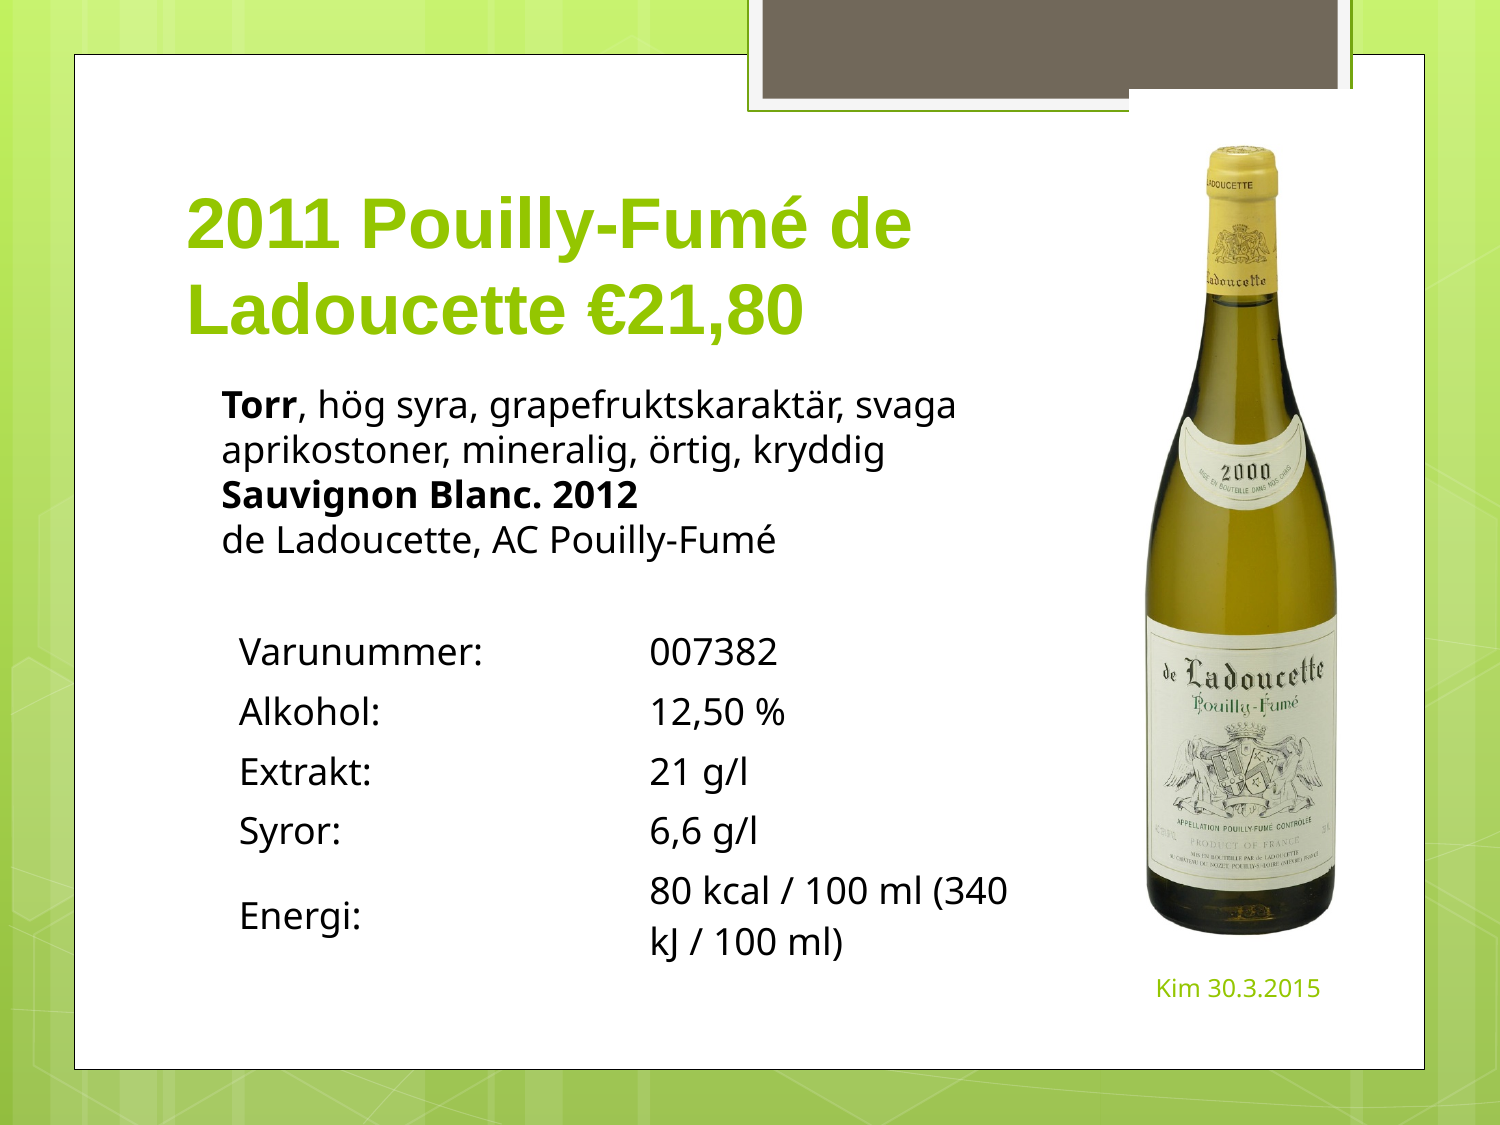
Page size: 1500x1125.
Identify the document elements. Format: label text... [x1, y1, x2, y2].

table_header 007382 [641, 622, 1051, 681]
table_cell 21 g/l [641, 741, 1051, 800]
table_cell 80 kcal / 100 ml (340 kJ / 100 ml) [641, 860, 1051, 971]
table_cell 12,50 % [641, 681, 1051, 741]
picture [1128, 89, 1354, 965]
table_cell Alkohol: [230, 681, 641, 741]
table_cell Energi: [230, 860, 641, 971]
table_cell Syror: [230, 800, 641, 860]
table_cell Extrakt: [230, 741, 641, 800]
table_header Varunummer: [230, 622, 641, 681]
title 2011 Pouilly-Fumé de Ladoucette €21,80 [171, 168, 1123, 357]
text_box Torr, hög syra, grapefruktskaraktär, svaga aprikostoner, mineralig, örtig, kryddig Sauvignon Blanc. 2012 de Ladoucette, AC Pouilly-Fumé [206, 373, 1123, 569]
table_cell 6,6 g/l [641, 800, 1051, 860]
footer Kim 30.3.2015 [761, 960, 1336, 1020]
